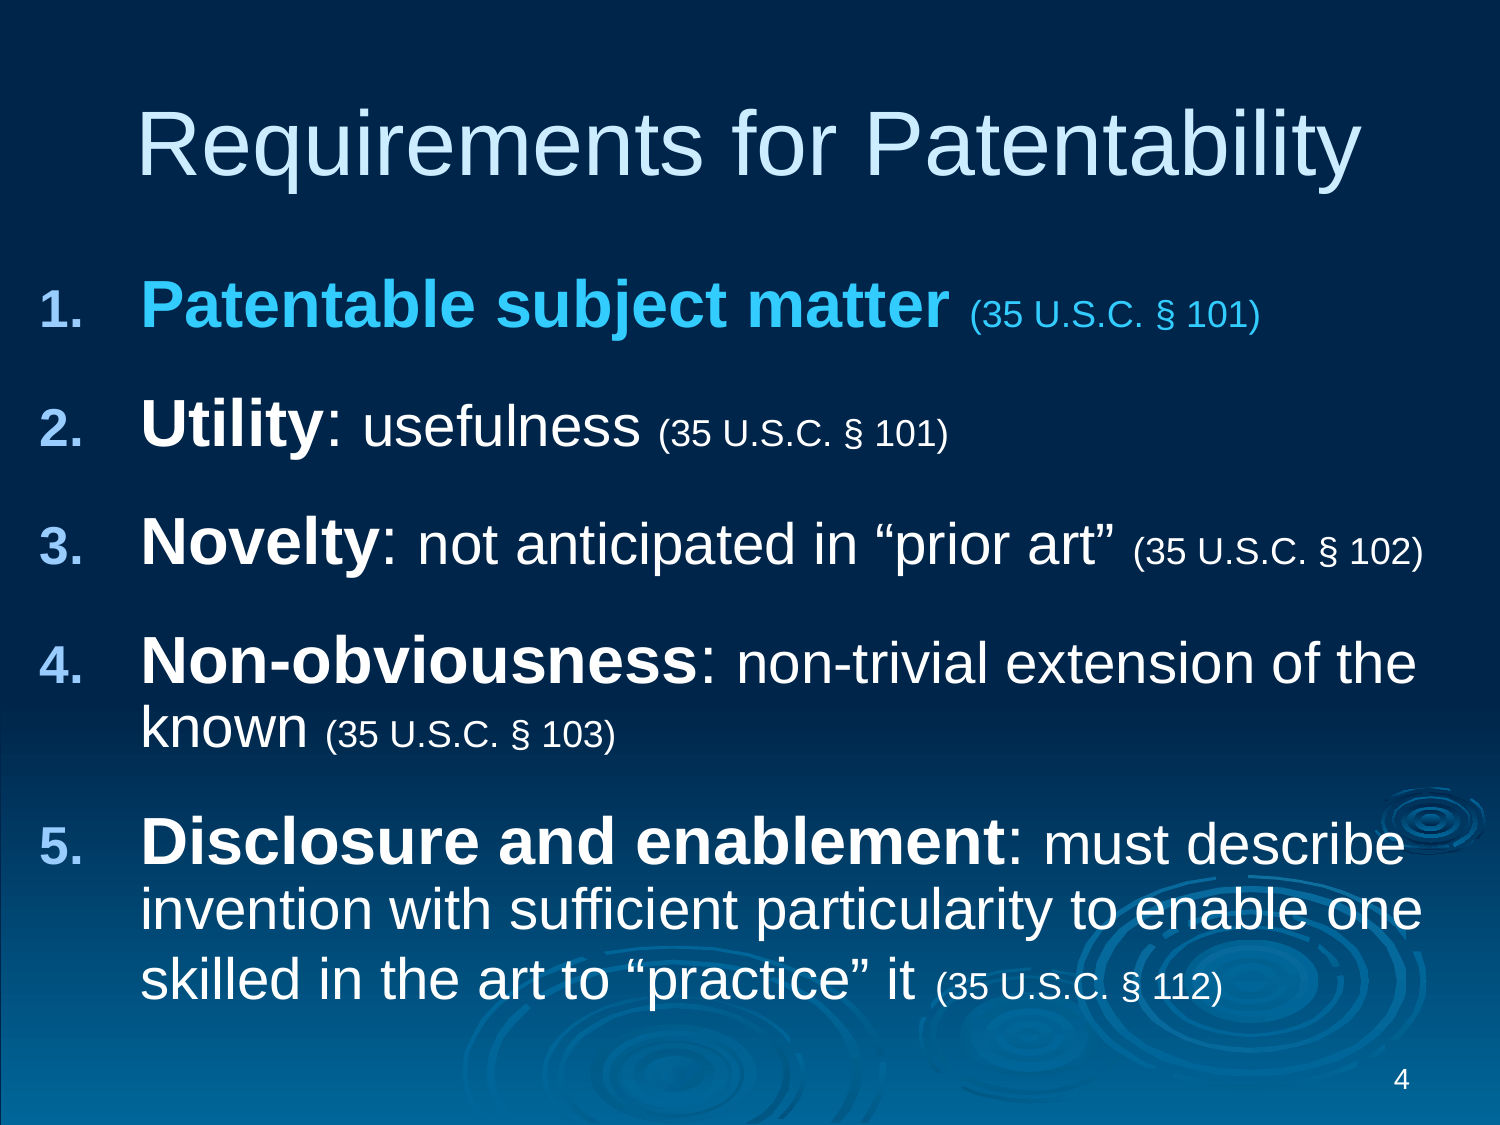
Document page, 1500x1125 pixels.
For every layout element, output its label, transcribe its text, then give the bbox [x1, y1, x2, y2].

slide_number 4 [1074, 1063, 1426, 1103]
list Patentable subject matter (35 U.S.C. § 101) Utility: usefulness (35 U.S.C. § 101) Novelty: not anticipated in “prior art” (35 U.S.C. § 102) Non-obviousness: non-trivial extension of the known (35 U.S.C. § 103) Disclosure and enablement: must describe invention with sufficient particularity to enable one skilled in the art to “practice” it (35 U.S.C. § 112) [24, 262, 1463, 1063]
title Requirements for Patentability [74, 45, 1426, 233]
